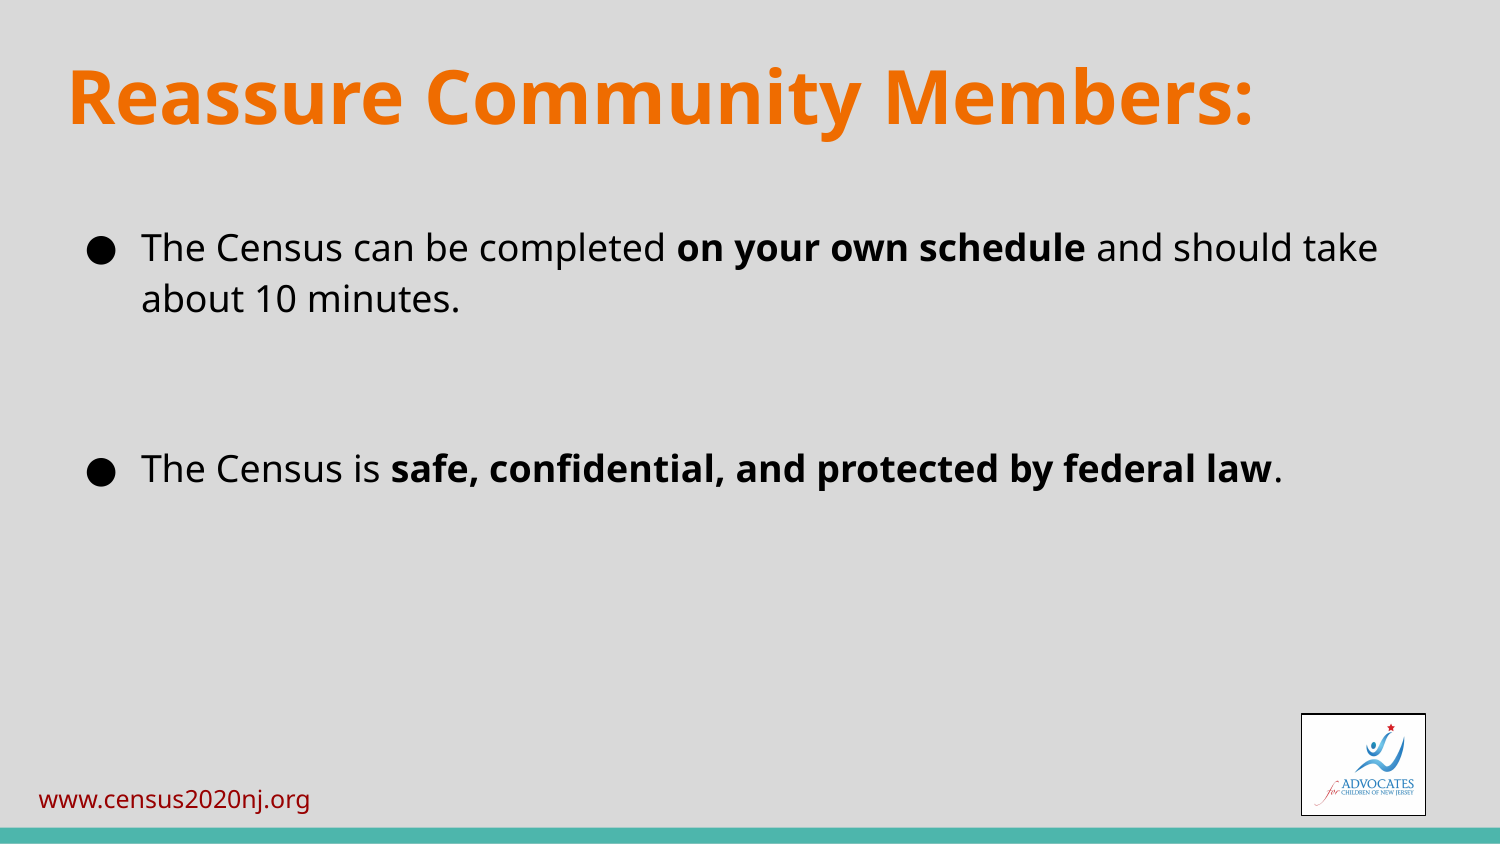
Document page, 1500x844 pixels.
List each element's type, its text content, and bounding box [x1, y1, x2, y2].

picture [1302, 715, 1425, 815]
title Reassure Community Members: [51, 34, 1449, 151]
list The Census can be completed on your own schedule and should take about 10 minutes. The Census is safe, confidential, and protected by federal law. [51, 201, 1412, 772]
